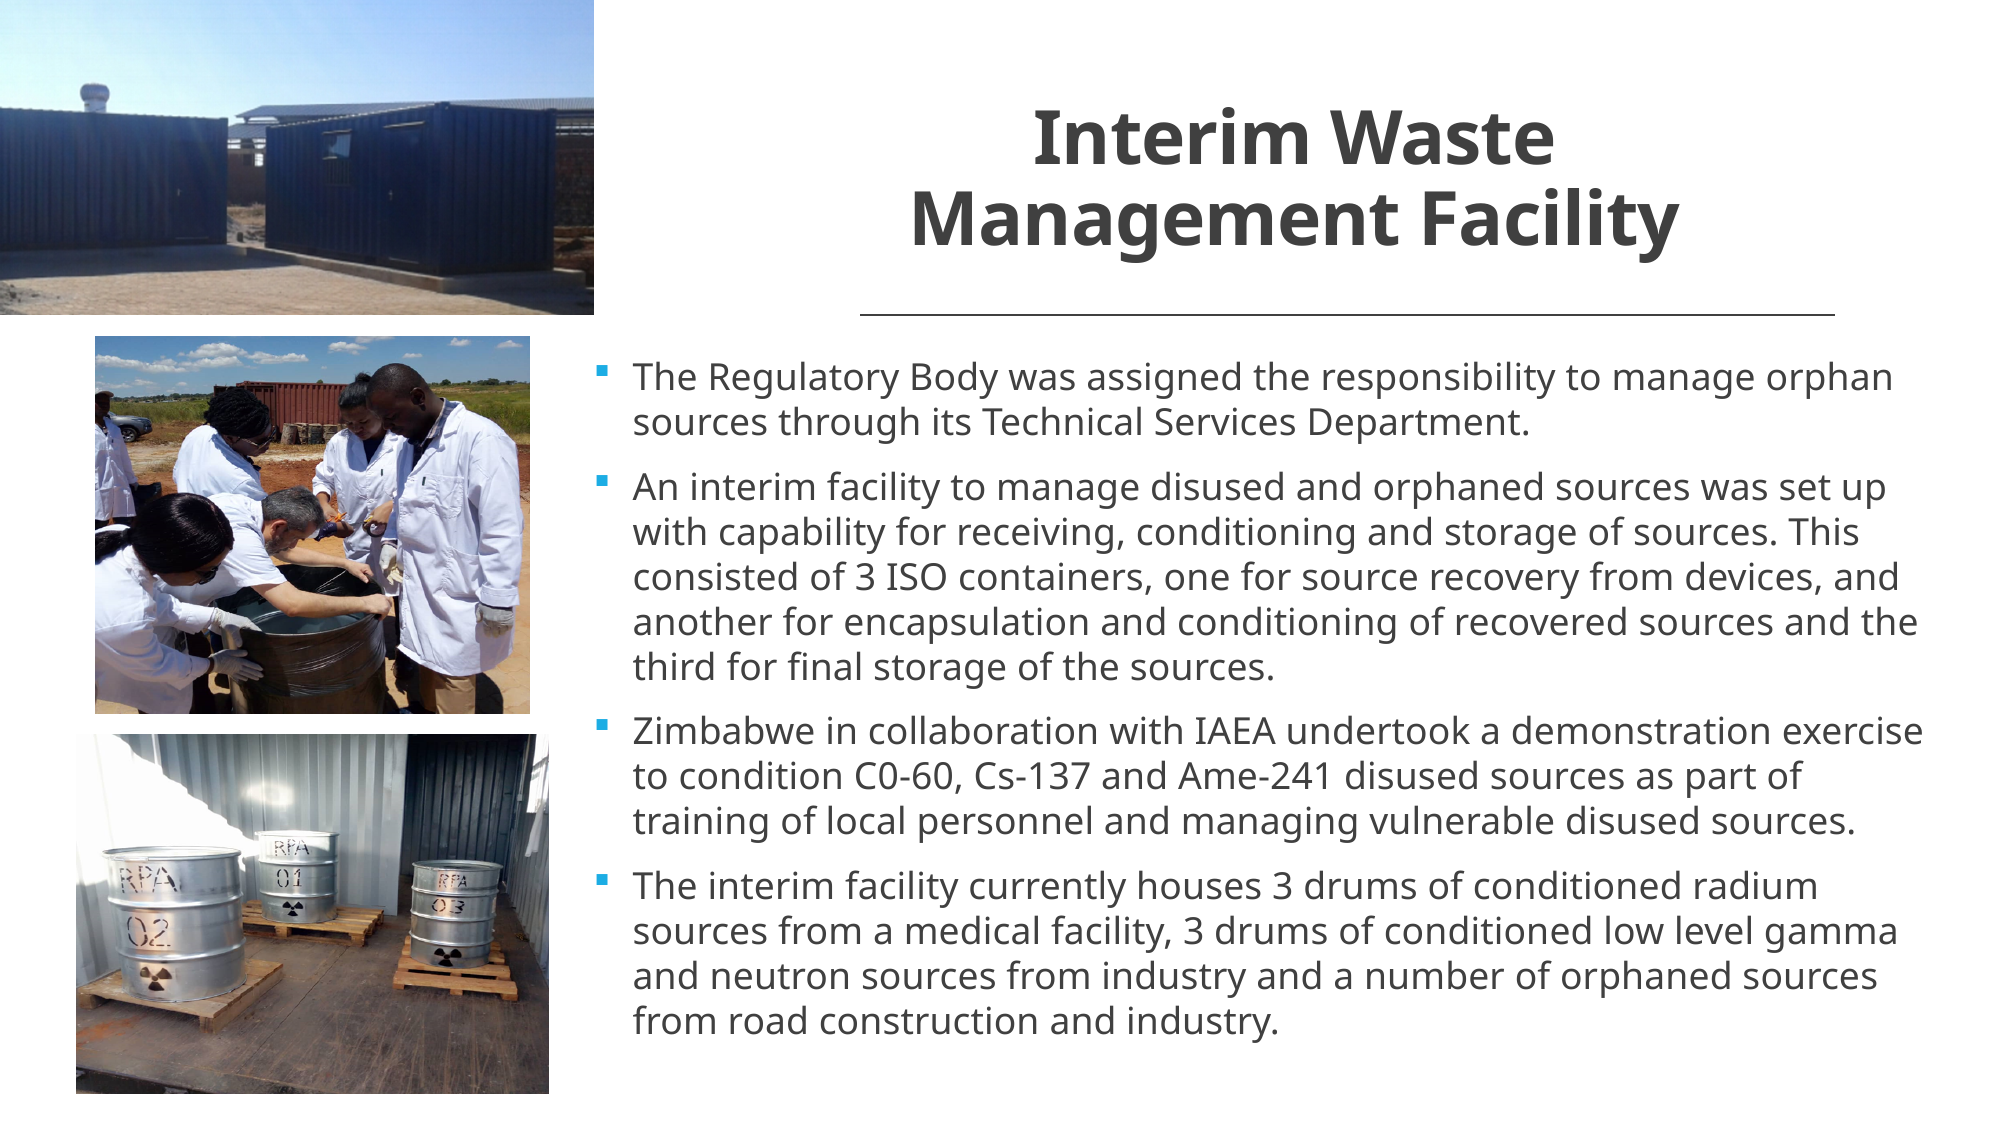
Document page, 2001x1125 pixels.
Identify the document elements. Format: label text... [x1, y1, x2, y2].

text_box [0, 0, 2000, 1125]
title Interim Waste Management Facility [804, 154, 1786, 270]
list The Regulatory Body was assigned the responsibility to manage orphan sources through its Technical Services Department. An interim facility to manage disused and orphaned sources was set up with capability for receiving, conditioning and storage of sources. This consisted of 3 ISO containers, one for source recovery from devices, and another for encapsulation and conditioning of recovered sources and the third for final storage of the sources. Zimbabwe in collaboration with IAEA undertook a demonstration exercise to condition C0-60, Cs-137 and Ame-241 disused sources as part of training of local personnel and managing vulnerable disused sources. The interim facility currently houses 3 drums of conditioned radium sources from a medical facility, 3 drums of conditioned low level gamma and neutron sources from industry and a number of orphaned sources from road construction and industry. [593, 345, 1950, 1068]
picture [76, 733, 549, 1094]
picture [0, 0, 595, 316]
picture [94, 336, 531, 714]
